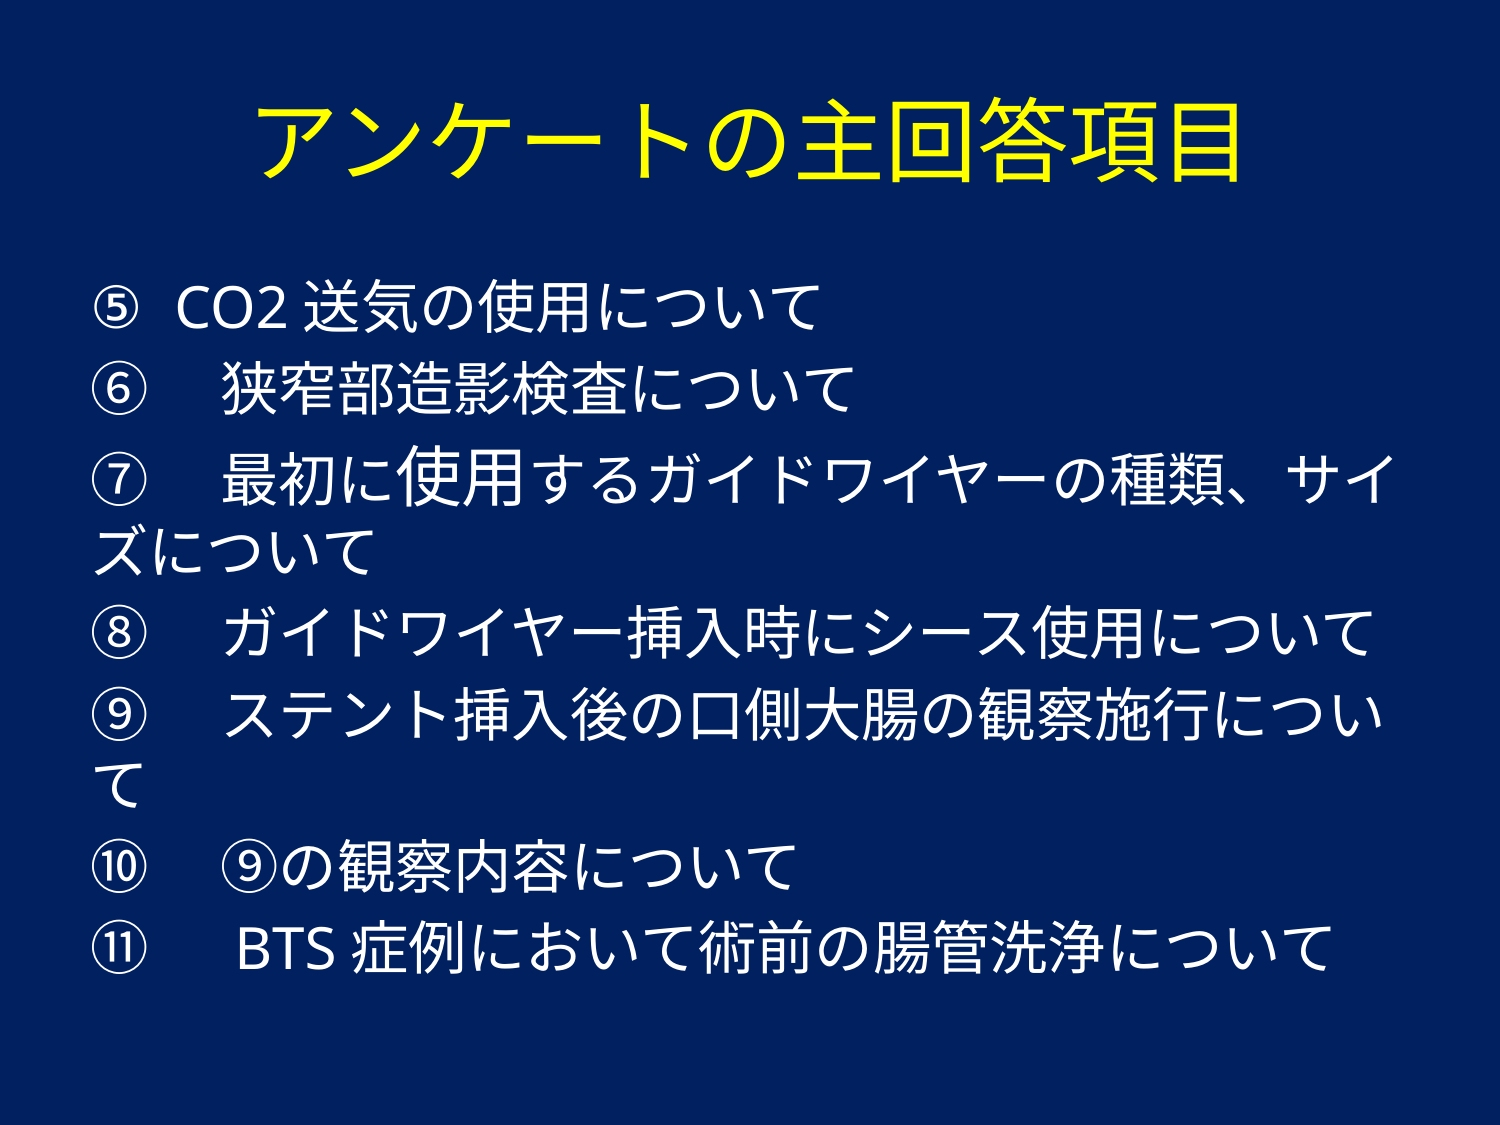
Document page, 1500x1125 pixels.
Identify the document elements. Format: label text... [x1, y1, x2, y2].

title アンケートの主回答項目 [75, 45, 1425, 233]
list CO2送気の使用について ⑥ 狭窄部造影検査について ⑦ 最初に使用するガイドワイヤーの種類、サイズについて ⑧ ガイドワイヤー挿入時にシース使用について ⑨ ステント挿入後の口側大腸の観察施行について ⑩ ⑨の観察内容について ⑪ BTS症例において術前の腸管洗浄について [75, 262, 1425, 1005]
